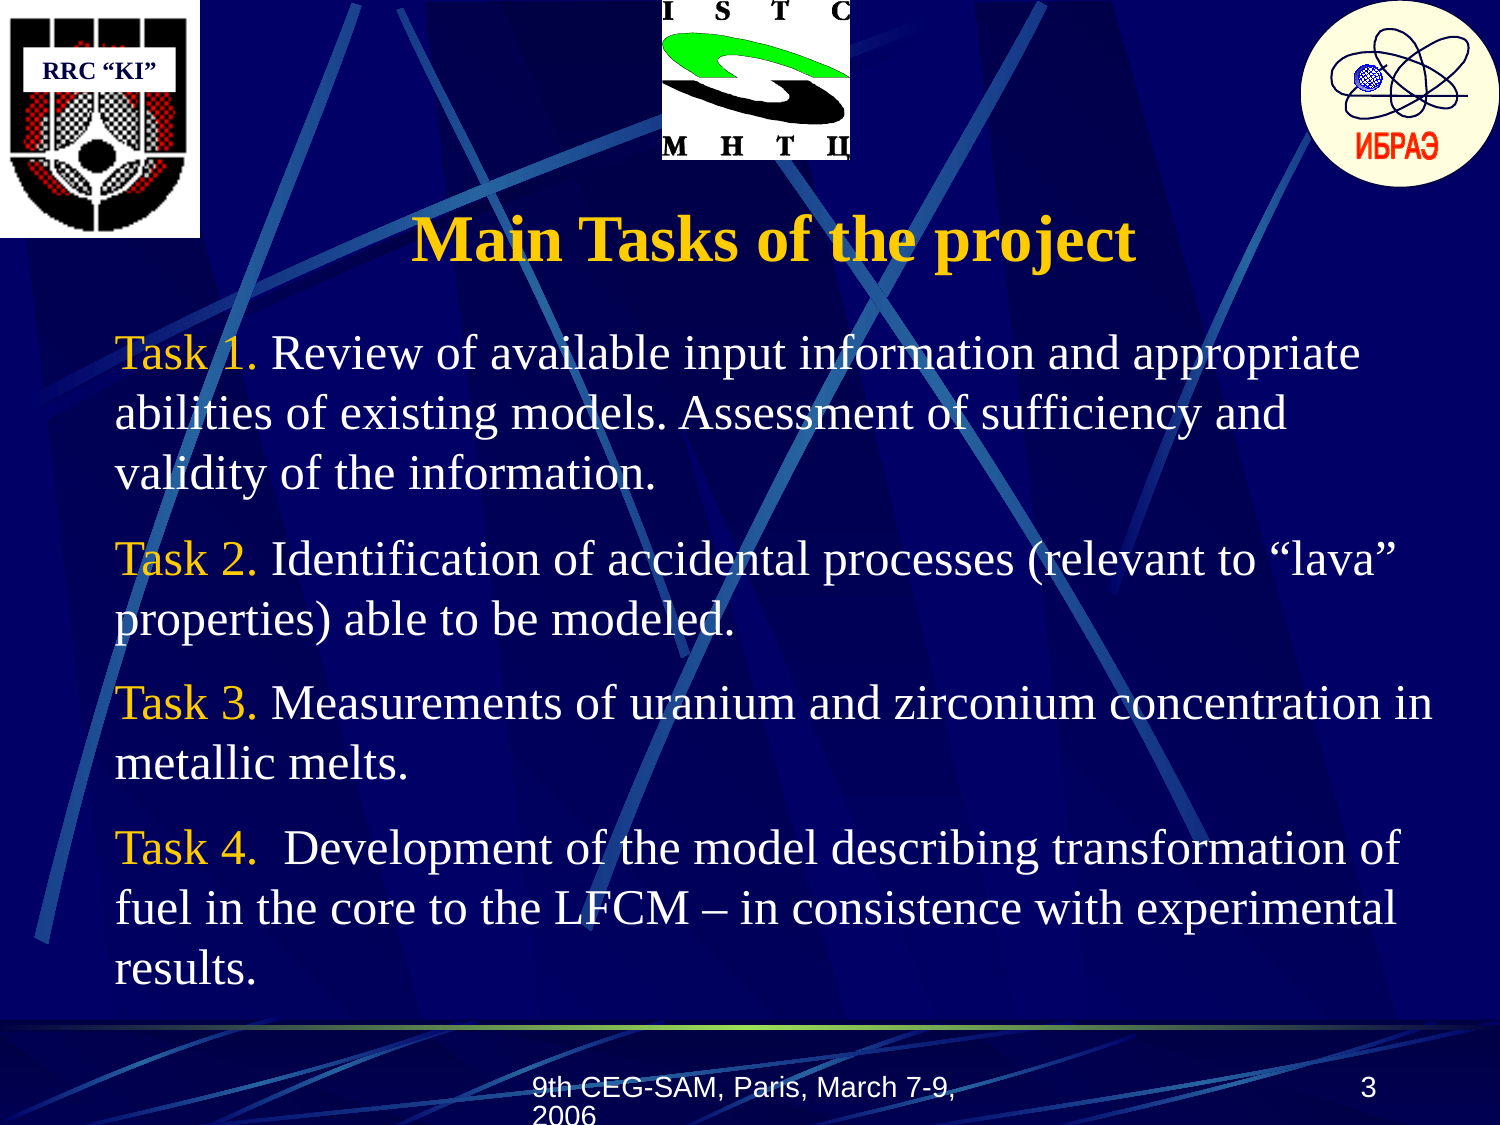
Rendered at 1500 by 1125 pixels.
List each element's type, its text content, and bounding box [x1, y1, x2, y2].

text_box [0, 0, 201, 238]
title Main Tasks of the project [137, 187, 1413, 283]
footer 9th CEG-SAM, Paris, March 7-9, 2006 [516, 1035, 992, 1111]
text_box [1299, 0, 1500, 188]
text_box Task 1. Review of available input information and appropriate abilities of existing models. Assessment of sufficiency and validity of the information. Task 2. Identification of accidental processes (relevant to “lava” properties) able to be modeled. Task 3. Measurements of uranium and zirconium concentration in metallic melts. Task 4. Development of the model describing transformation of fuel in the core to the LFCM – in consistence with experimental results. [99, 312, 1450, 1003]
slide_number 3 [1079, 1035, 1392, 1111]
picture [662, 0, 851, 161]
